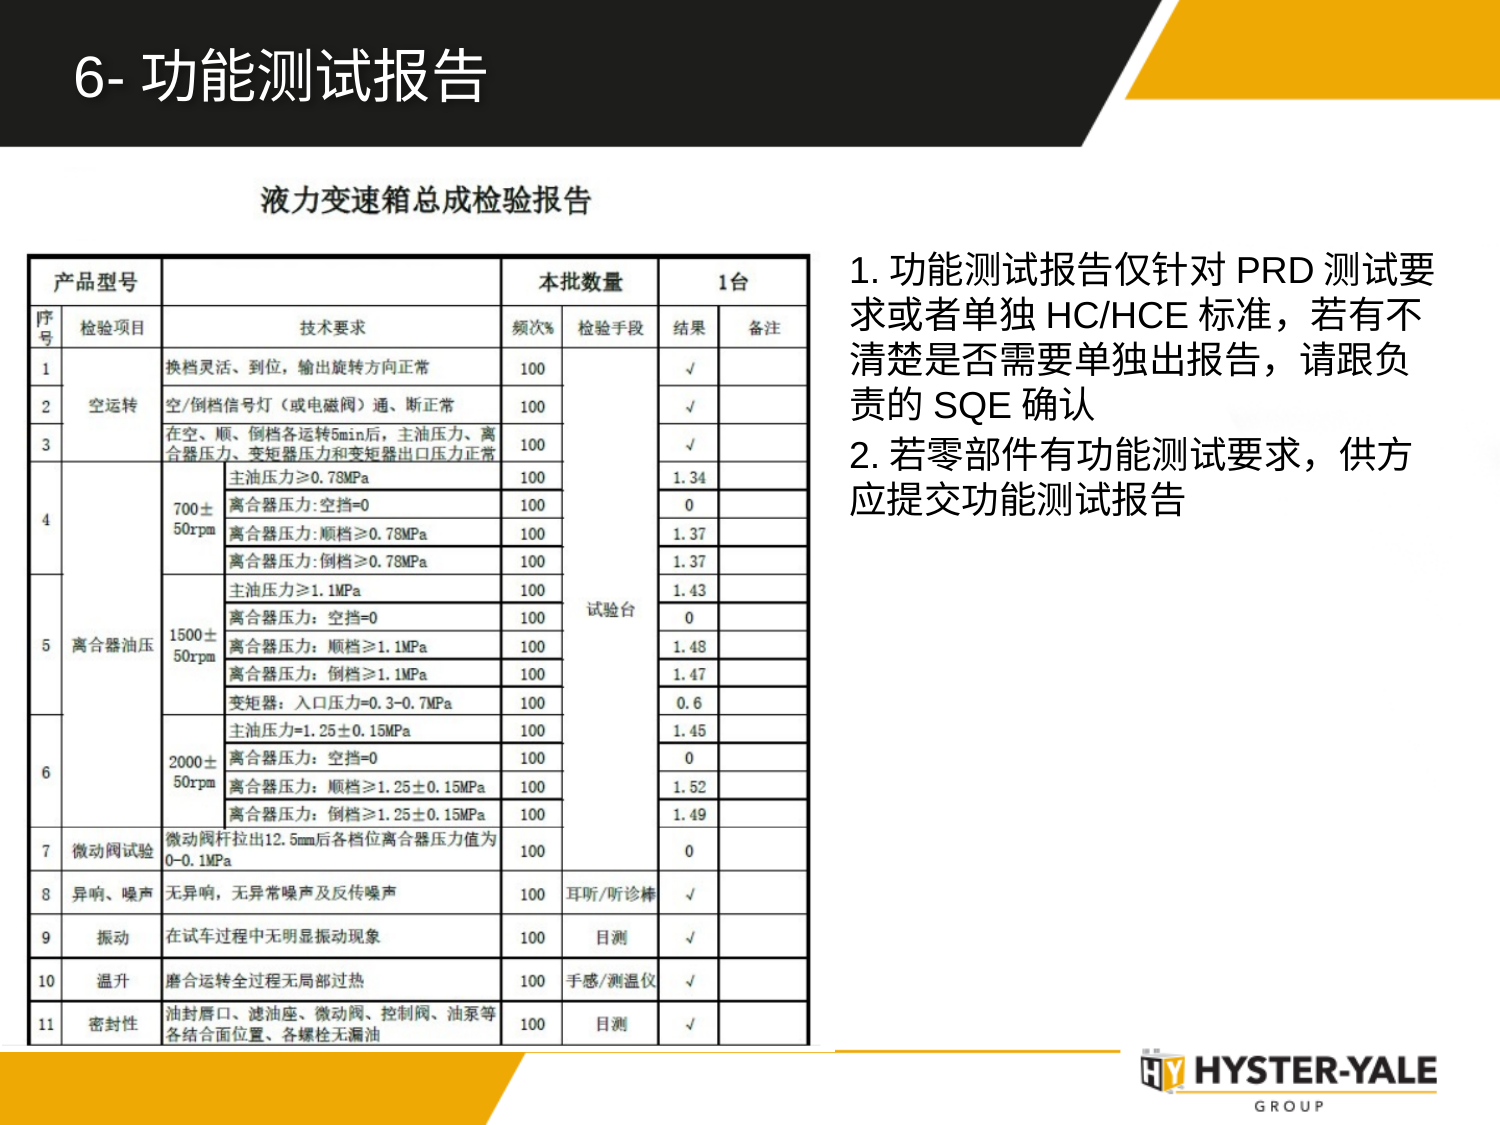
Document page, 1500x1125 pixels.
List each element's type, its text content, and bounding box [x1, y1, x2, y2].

text_box 1.功能测试报告仅针对PRD测试要求或者单独HC/HCE标准，若有不清楚是否需要单独出报告，请跟负责的SQE确认 2.若零部件有功能测试要求，供方应提交功能测试报告 [838, 238, 1455, 579]
title 6-功能测试报告 [58, 14, 1135, 134]
picture [0, 0, 1500, 1125]
